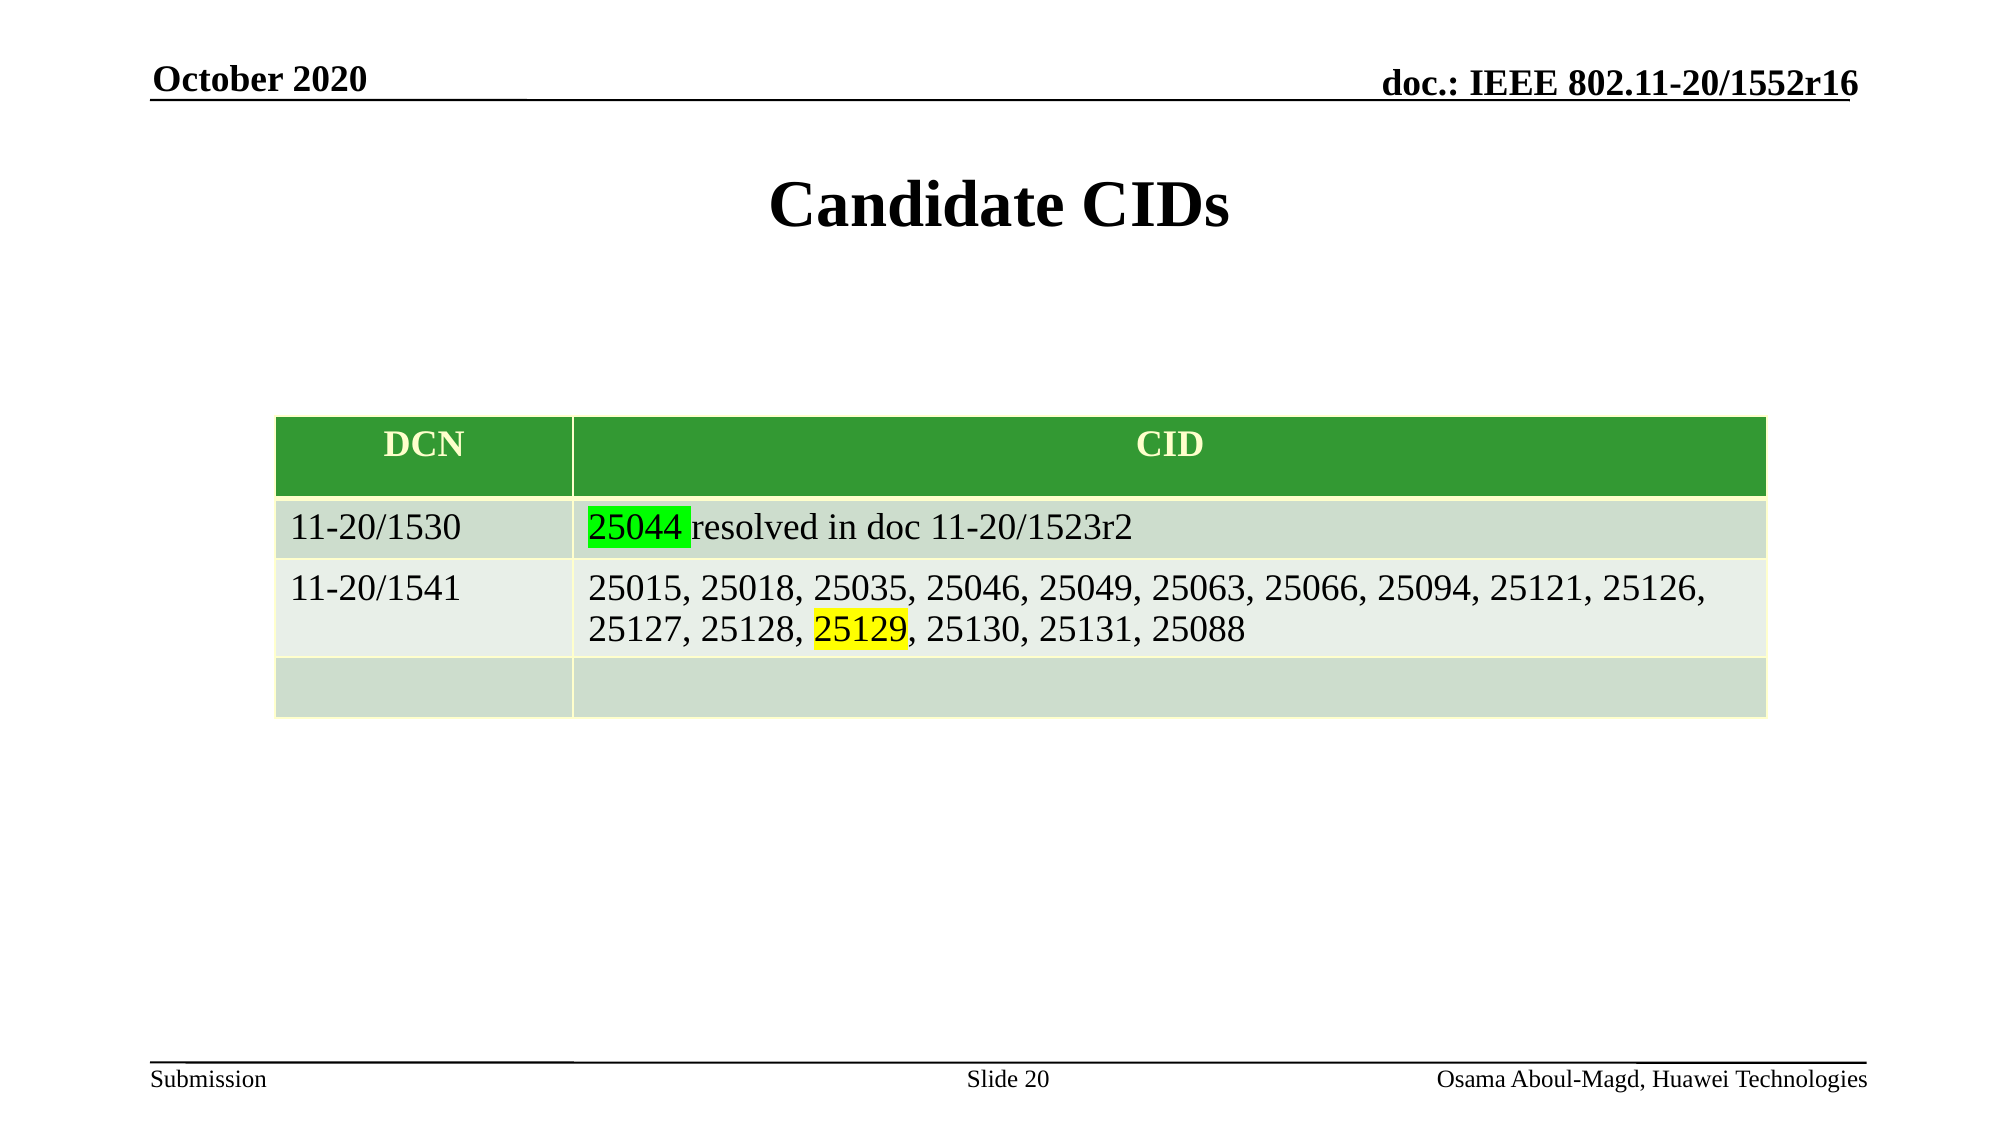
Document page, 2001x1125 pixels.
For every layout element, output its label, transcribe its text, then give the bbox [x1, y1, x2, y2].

table_header CID [574, 417, 1766, 496]
footer Osama Aboul-Magd, Huawei Technologies [1171, 1061, 1869, 1093]
slide_number Slide 20 [950, 1061, 1067, 1123]
table_cell [574, 658, 1766, 717]
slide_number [152, 54, 563, 100]
table_cell 25015, 25018, 25035, 25046, 25049, 25063, 25066, 25094, 25121, 25126, 25127, 25128, 25129, 25130, 25131, 25088 [574, 560, 1766, 656]
table_cell 11-20/1530 [276, 501, 572, 558]
table_header DCN [276, 417, 572, 496]
table_cell 25044 resolved in doc 11-20/1523r2 [574, 501, 1766, 558]
title Candidate CIDs [149, 112, 1850, 288]
table_cell [276, 658, 572, 717]
table_cell 11-20/1541 [276, 560, 572, 656]
